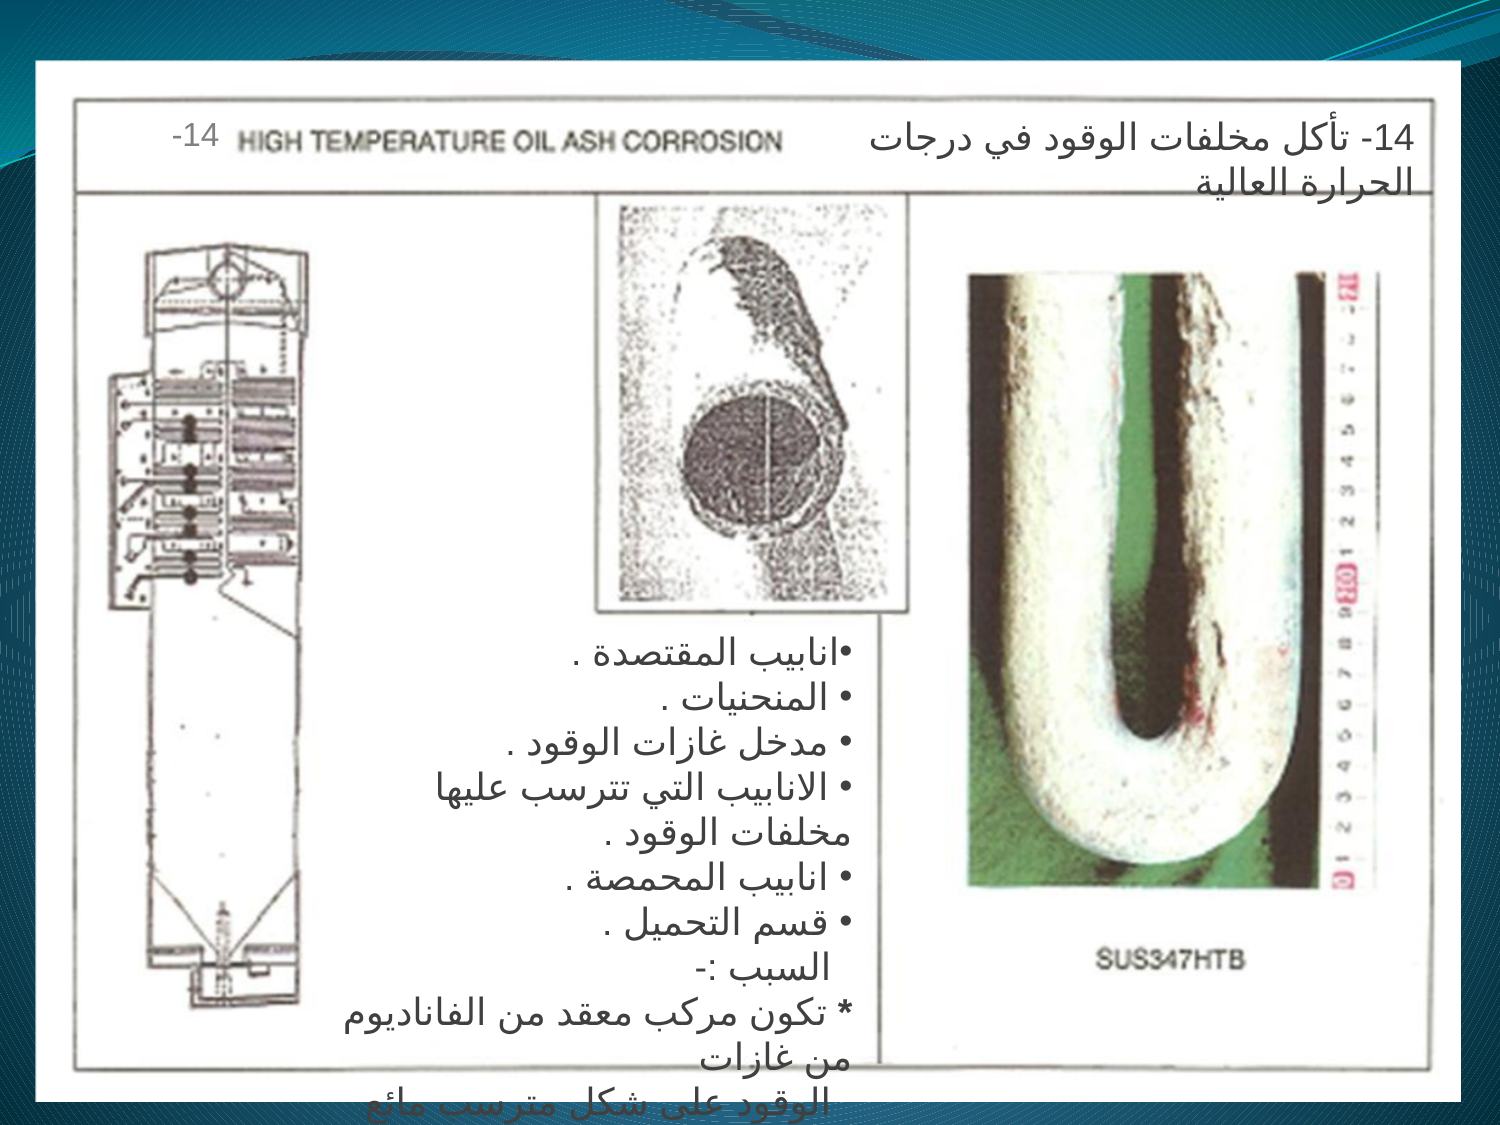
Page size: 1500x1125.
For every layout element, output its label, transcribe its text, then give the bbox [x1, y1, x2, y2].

text_box 14- [128, 105, 220, 161]
picture [37, 62, 222, 1102]
picture [1272, 61, 1461, 1102]
picture [227, 0, 1269, 1125]
text_box 14- تأكل مخلفات الوقود في درجات الحرارة العالية [1274, 105, 1430, 211]
